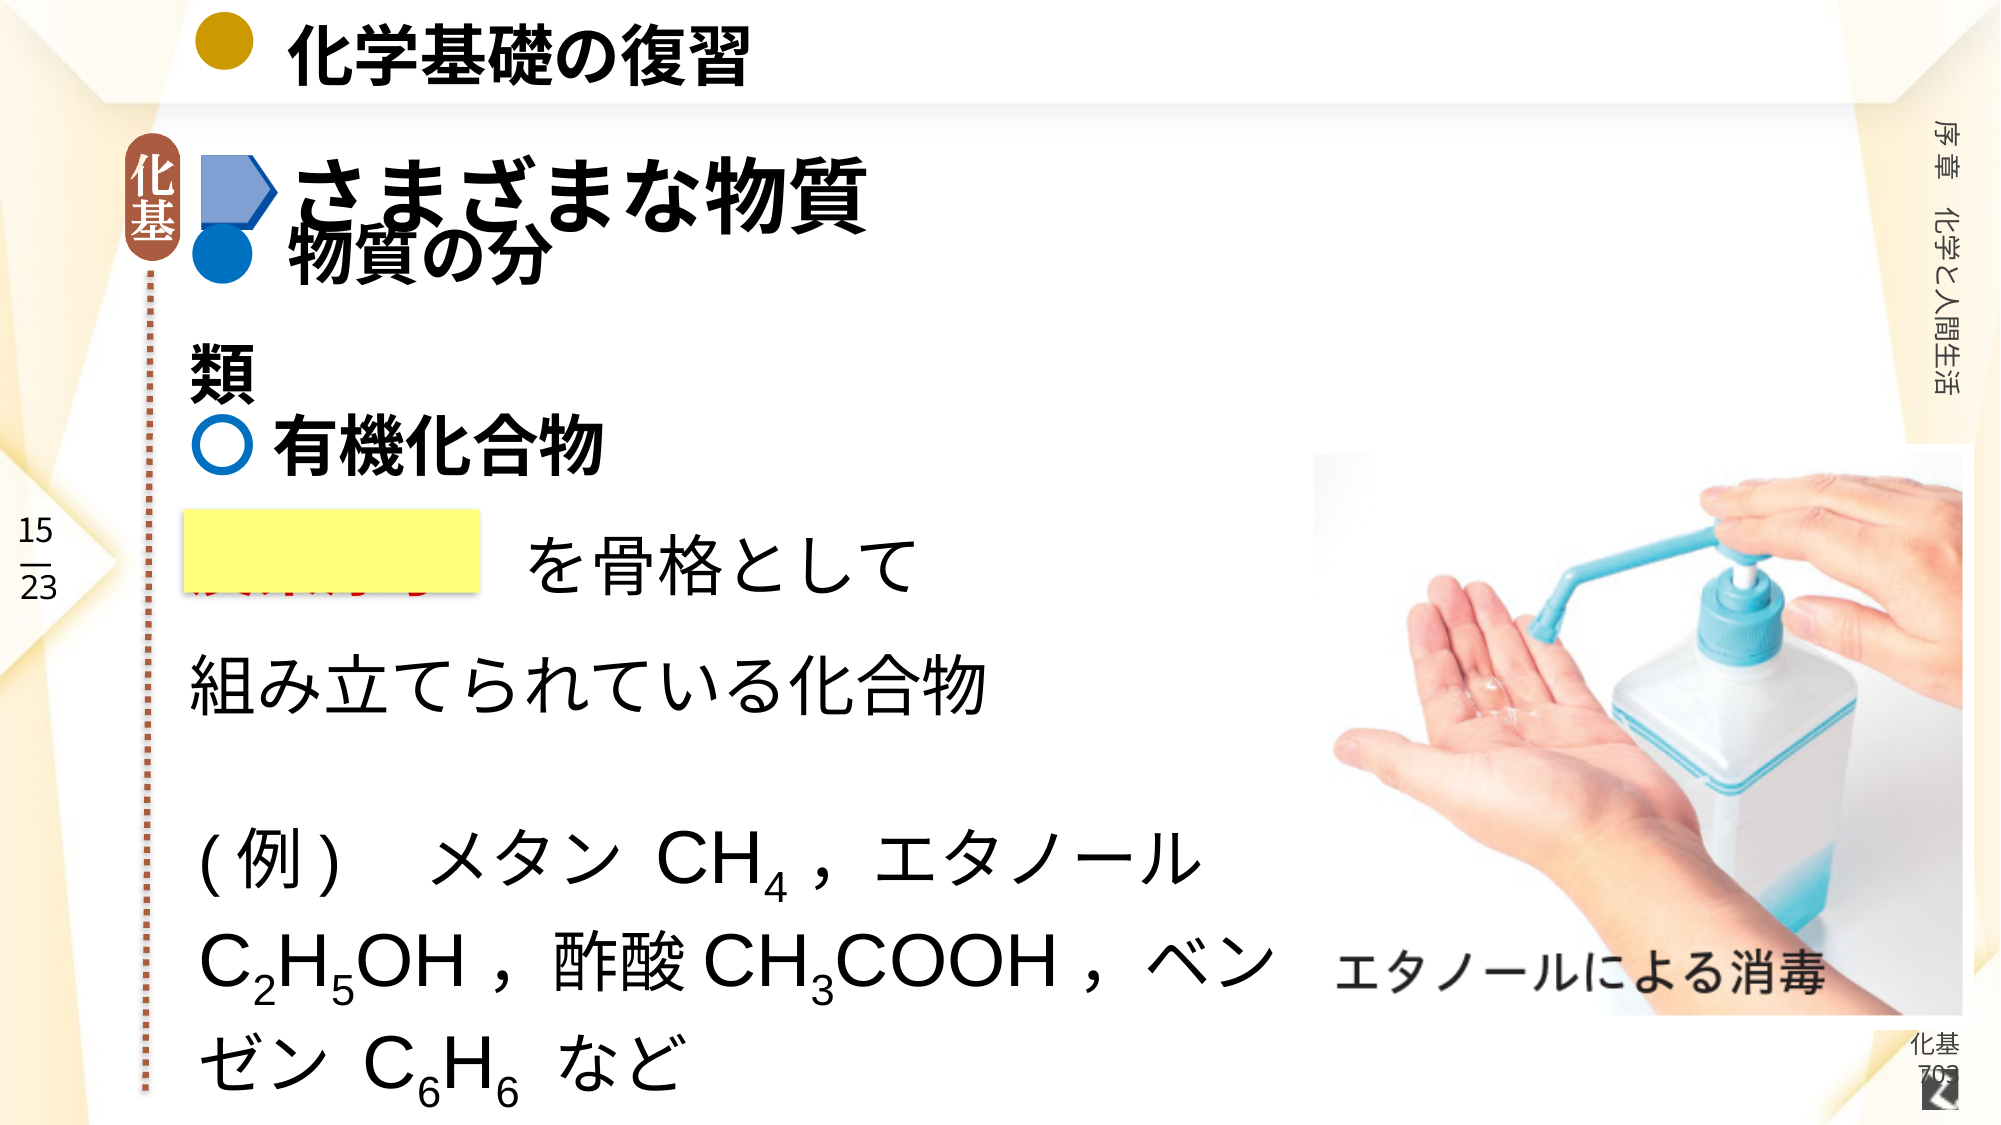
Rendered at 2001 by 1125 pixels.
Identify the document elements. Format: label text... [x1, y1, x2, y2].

text_box 〇 有機化合物 炭素原子 を骨格として 組み立てられている化合物 [188, 356, 1225, 769]
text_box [201, 135, 1006, 253]
picture [0, 0, 2001, 1125]
text_box (例) メタン CH4，エタノールC2H5OH，酢酸CH3COOH，ベンゼン C6H6 など [183, 801, 1299, 1124]
text_box [188, 509, 481, 593]
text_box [118, 126, 184, 1095]
title 化学基礎の復習 [172, 6, 1839, 120]
text_box ● 物質の分類 [188, 165, 633, 356]
